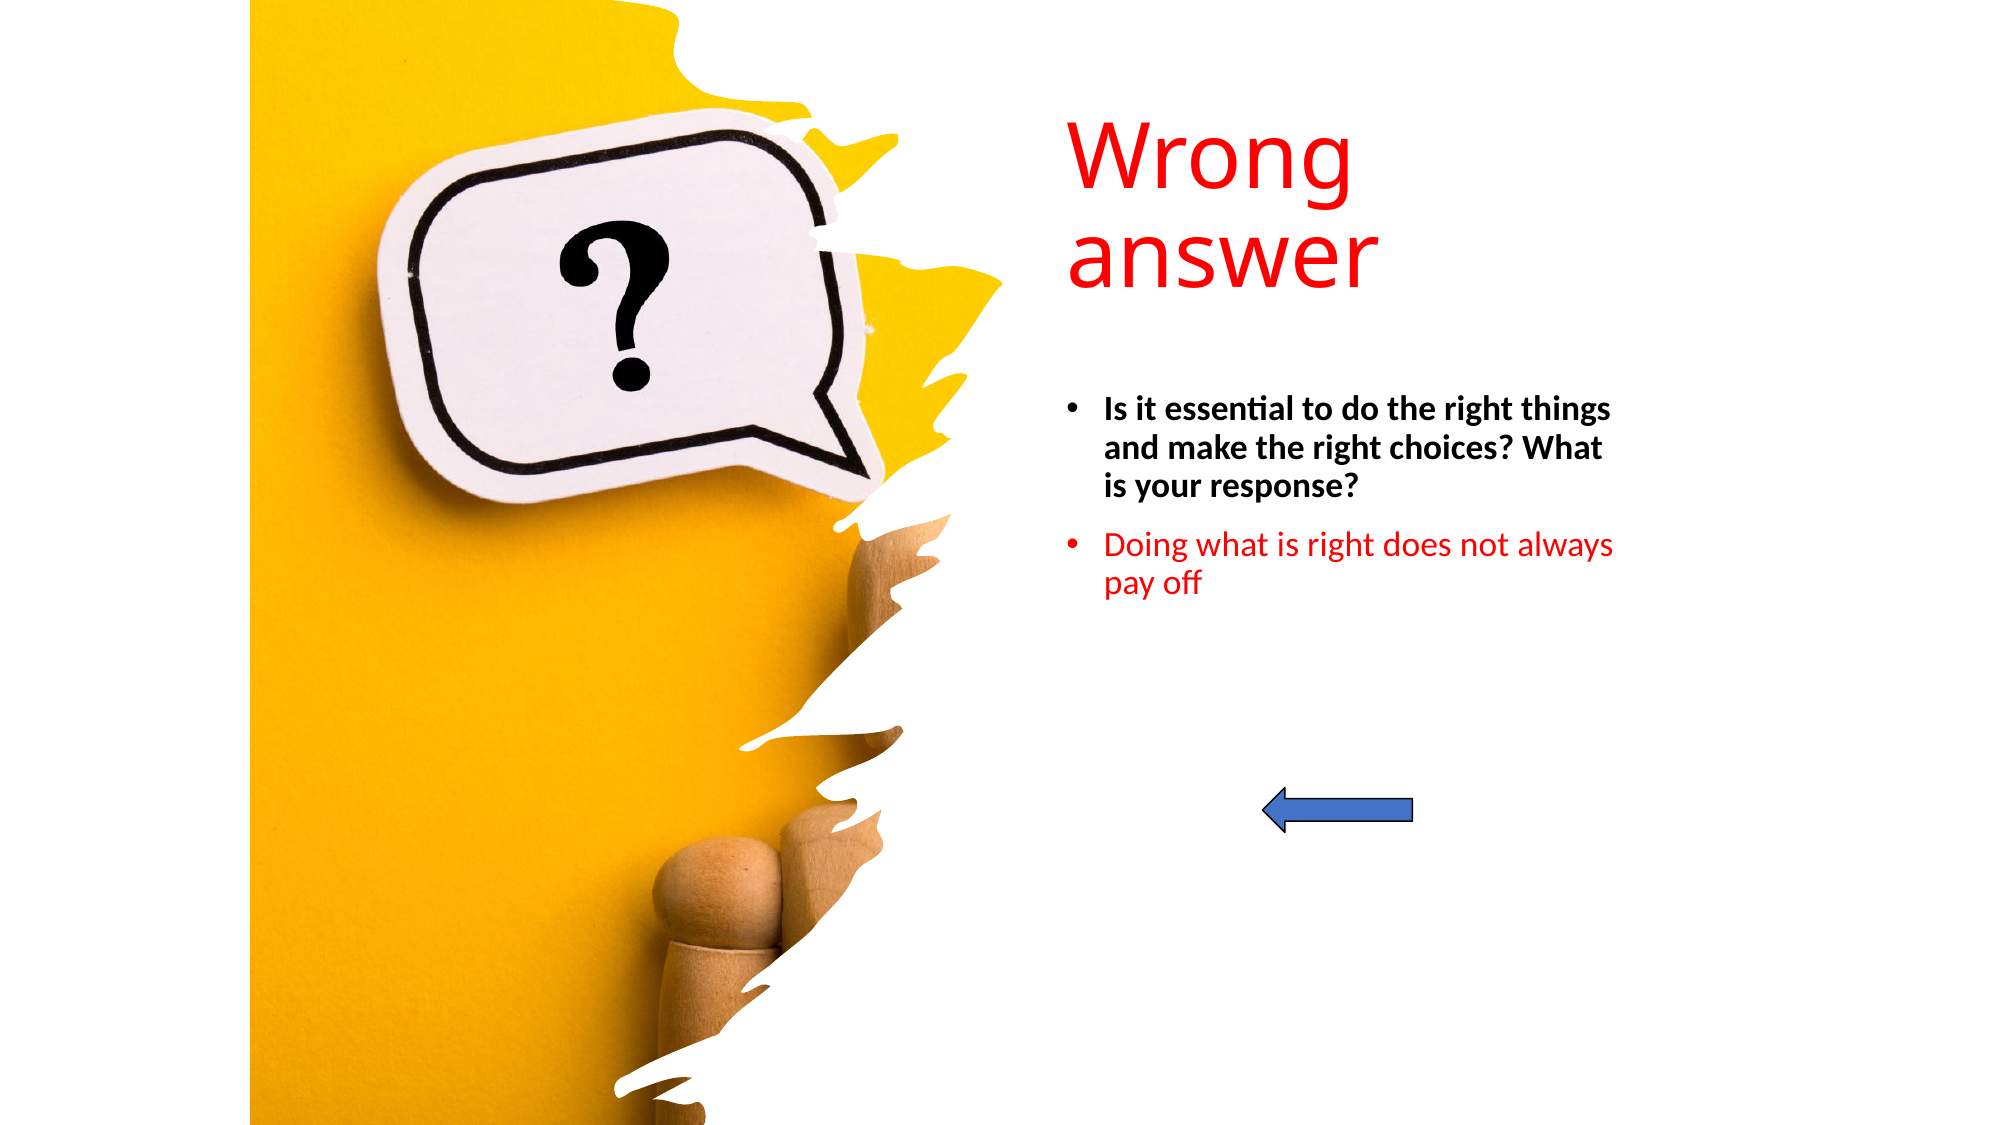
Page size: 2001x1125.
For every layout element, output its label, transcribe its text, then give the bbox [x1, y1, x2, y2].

picture [249, 0, 1003, 1125]
list Is it essential to do the right things and make the right choices? What is your response? Doing what is right does not always pay off [1051, 382, 1647, 1014]
text_box [1262, 787, 1413, 833]
title Wrong answer [1051, 59, 1647, 357]
